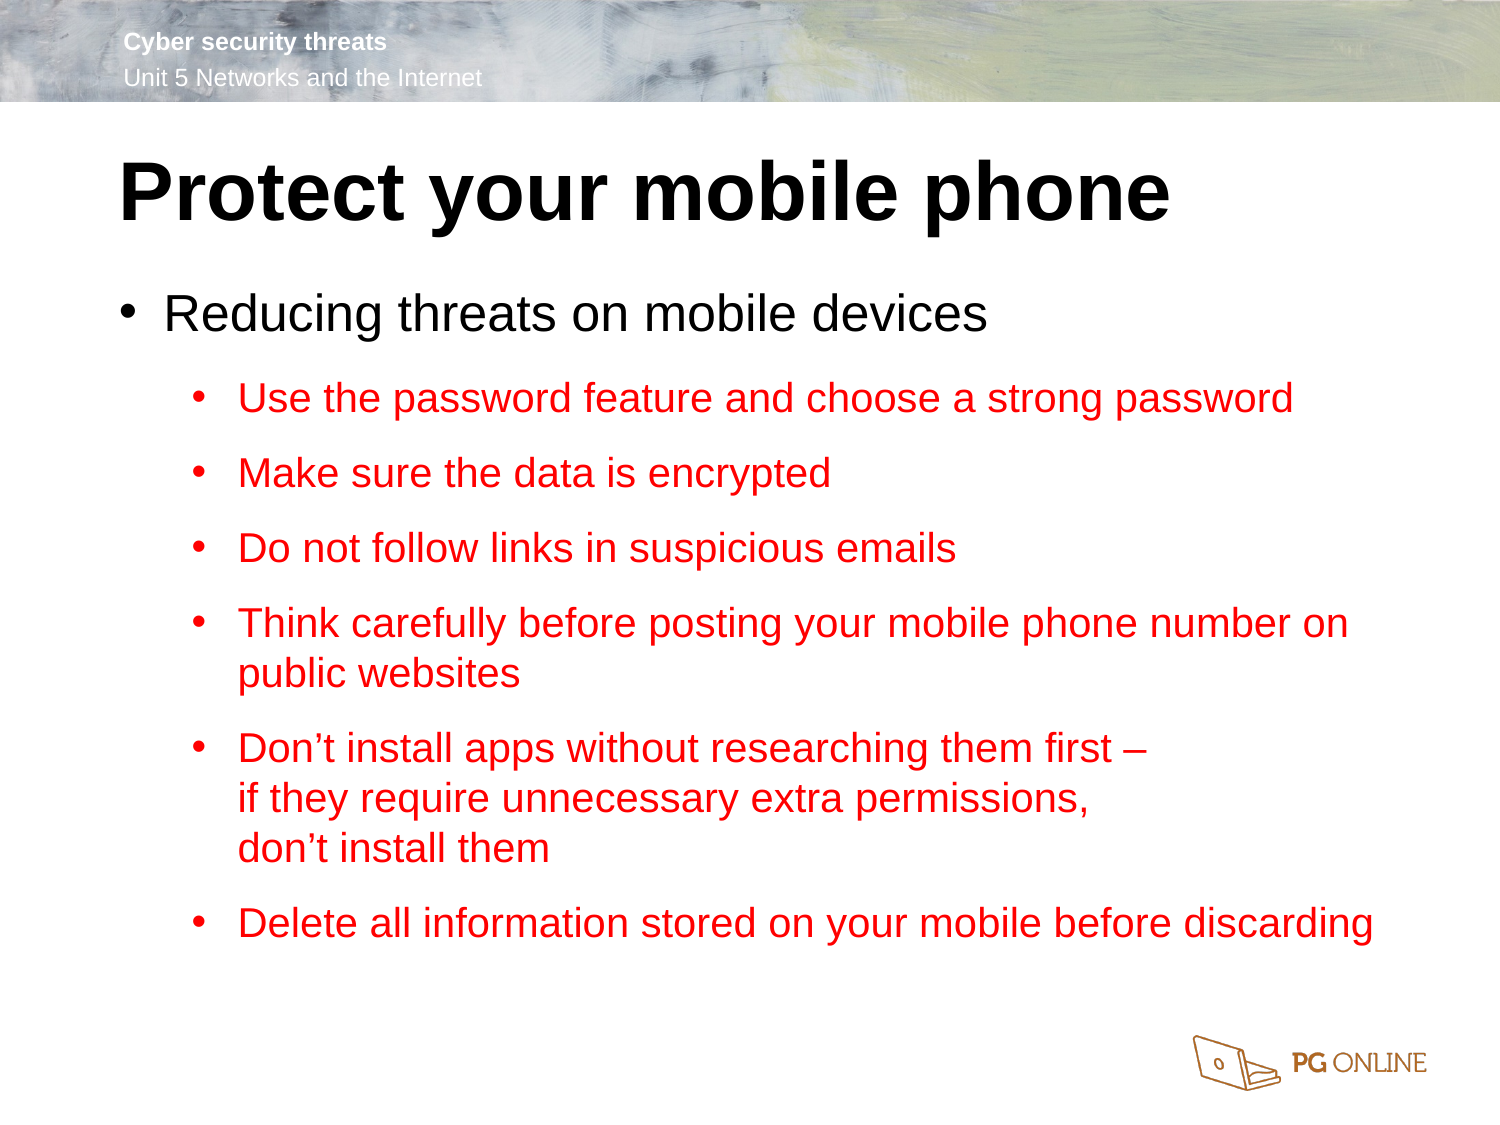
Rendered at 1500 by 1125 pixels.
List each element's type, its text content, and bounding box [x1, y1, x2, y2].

list Protect your mobile phone [118, 148, 1401, 259]
list Reducing threats on mobile devices Use the password feature and choose a strong password Make sure the data is encrypted Do not follow links in suspicious emails Think carefully before posting your mobile phone number on public websites Don’t install apps without researching them first – if they require unnecessary extra permissions, don’t install them Delete all information stored on your mobile before discarding [118, 279, 1398, 1125]
picture [1398, 1035, 1427, 1091]
picture [0, 0, 1500, 102]
